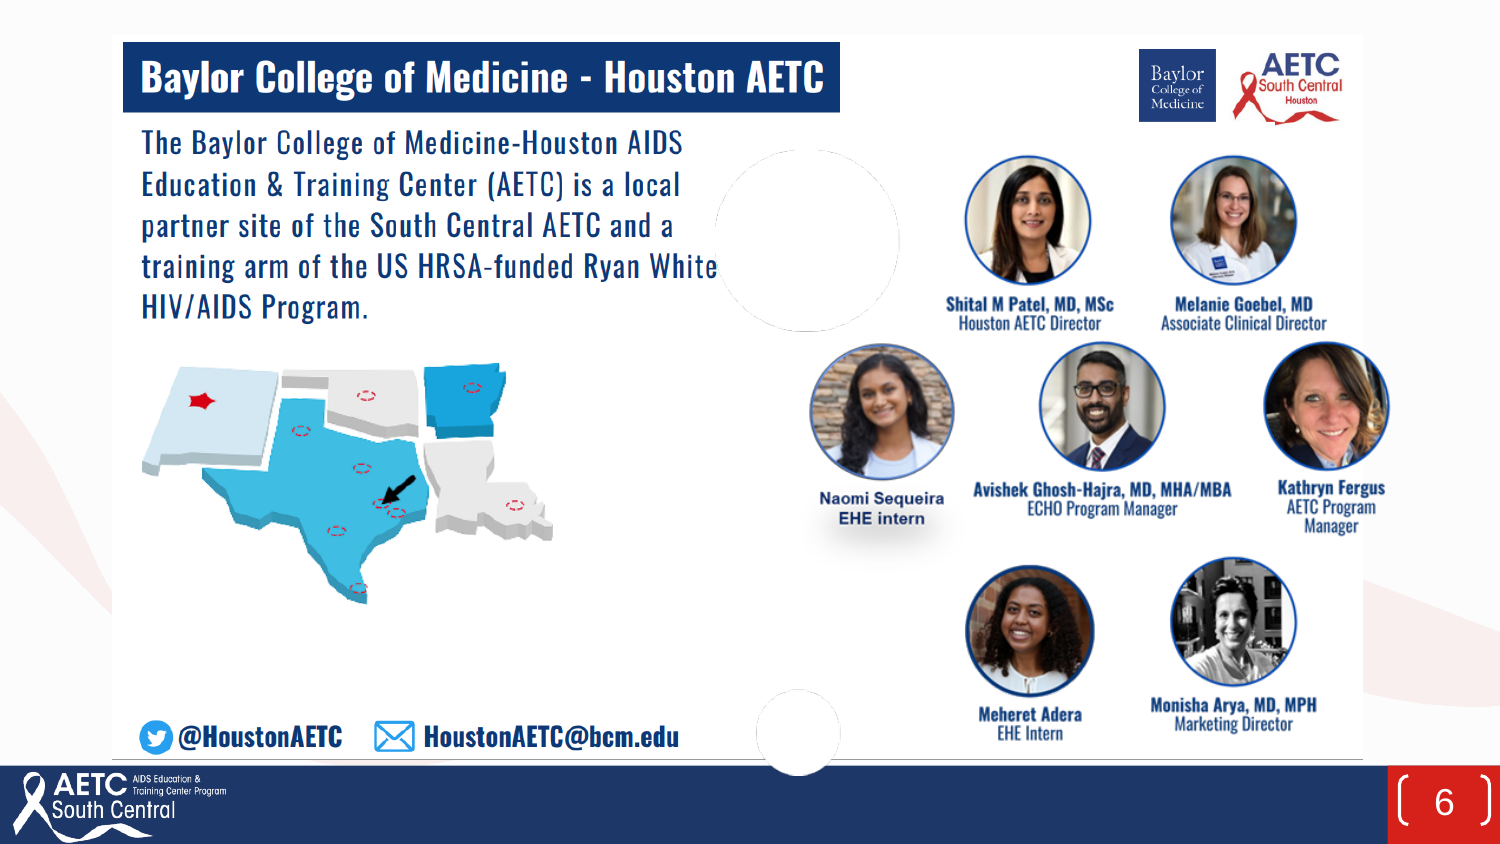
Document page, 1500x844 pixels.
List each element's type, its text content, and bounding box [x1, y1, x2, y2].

slide_number 6 [1397, 774, 1492, 827]
picture [12, 770, 227, 844]
picture [111, 33, 1413, 777]
